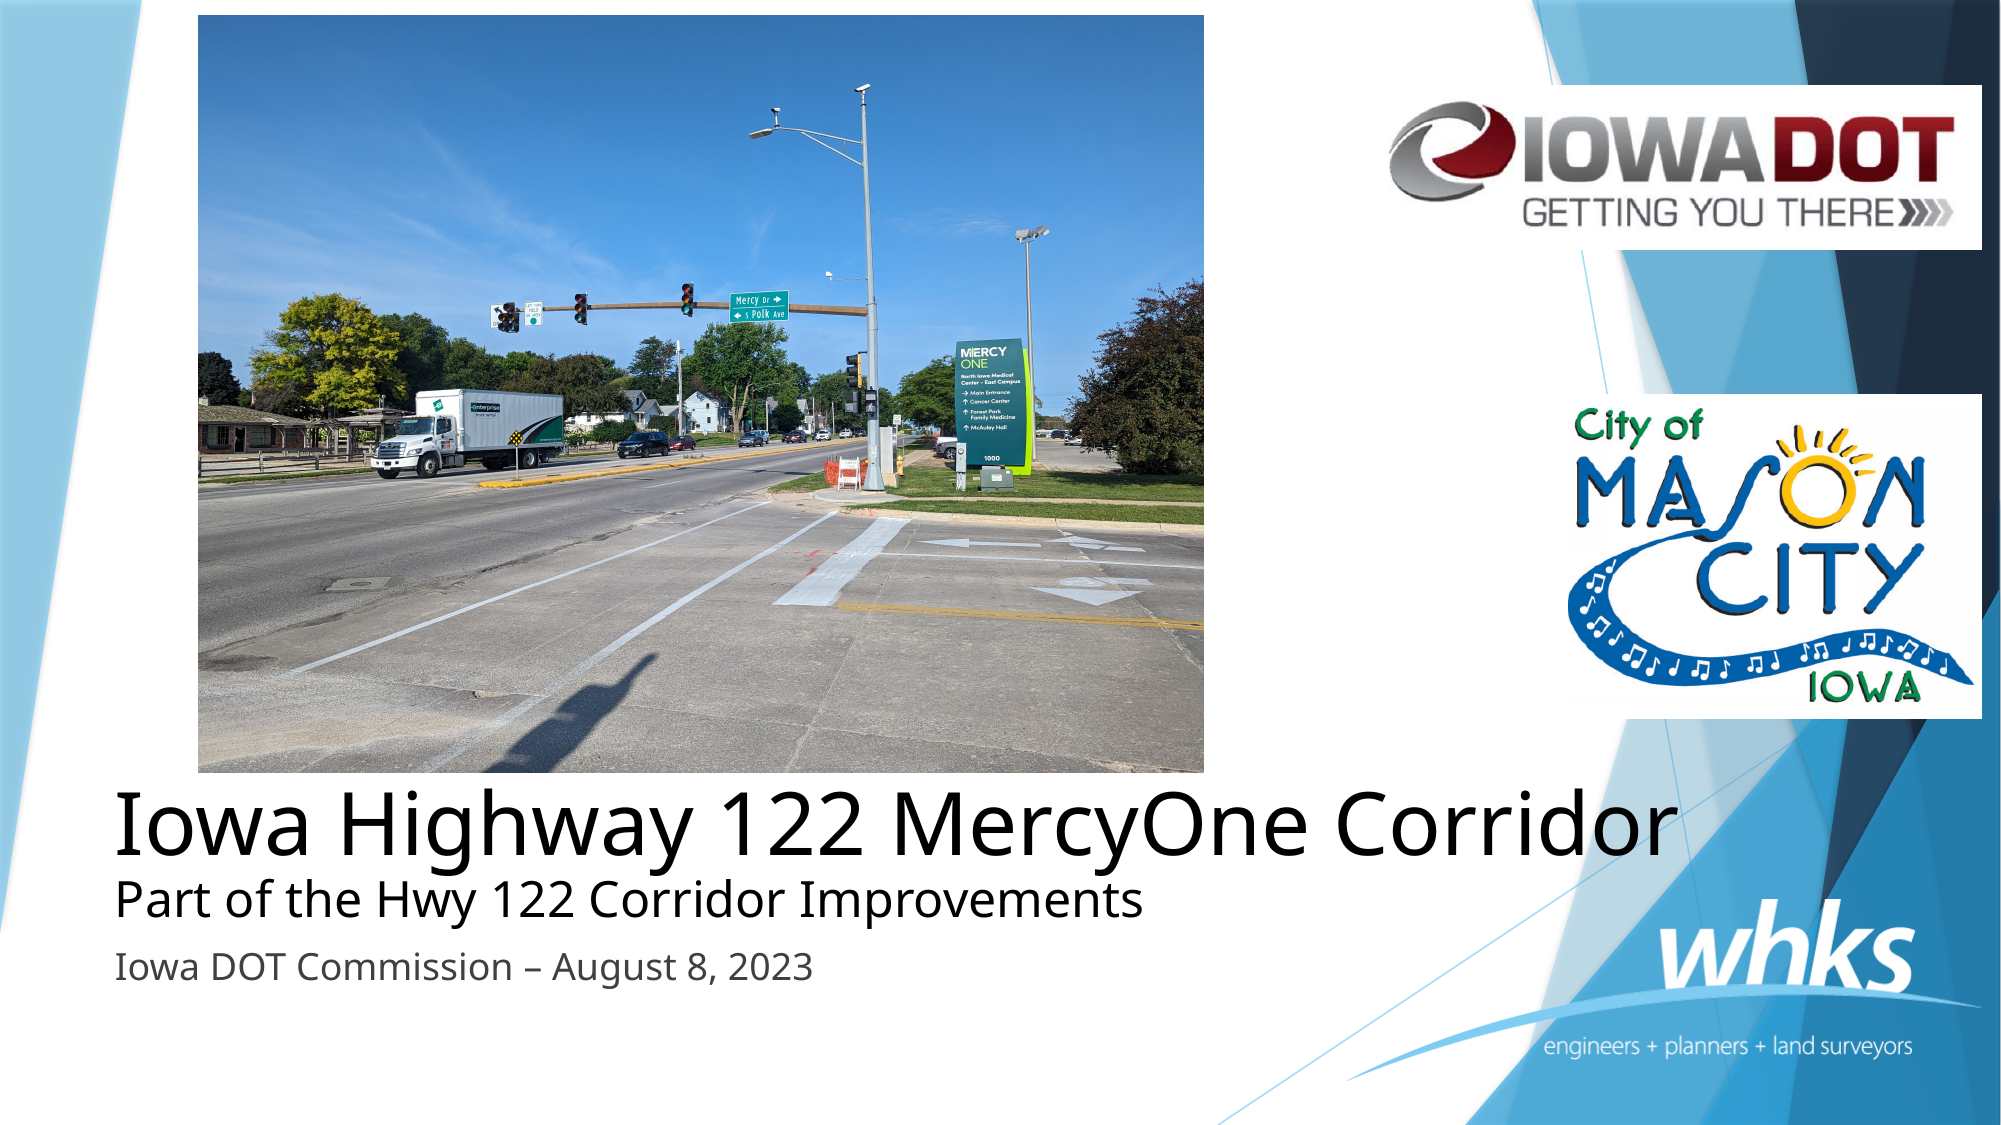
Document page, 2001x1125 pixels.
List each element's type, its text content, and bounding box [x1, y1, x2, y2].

picture [1374, 85, 1982, 250]
picture [1345, 898, 1982, 1081]
subtitle Iowa DOT Commission – August 8, 2023 [99, 935, 1340, 1021]
picture [1551, 393, 1982, 720]
title Iowa Highway 122 MercyOne Corridor Part of the Hwy 122 Corridor Improvements [99, 719, 1892, 935]
picture [197, 15, 1204, 774]
